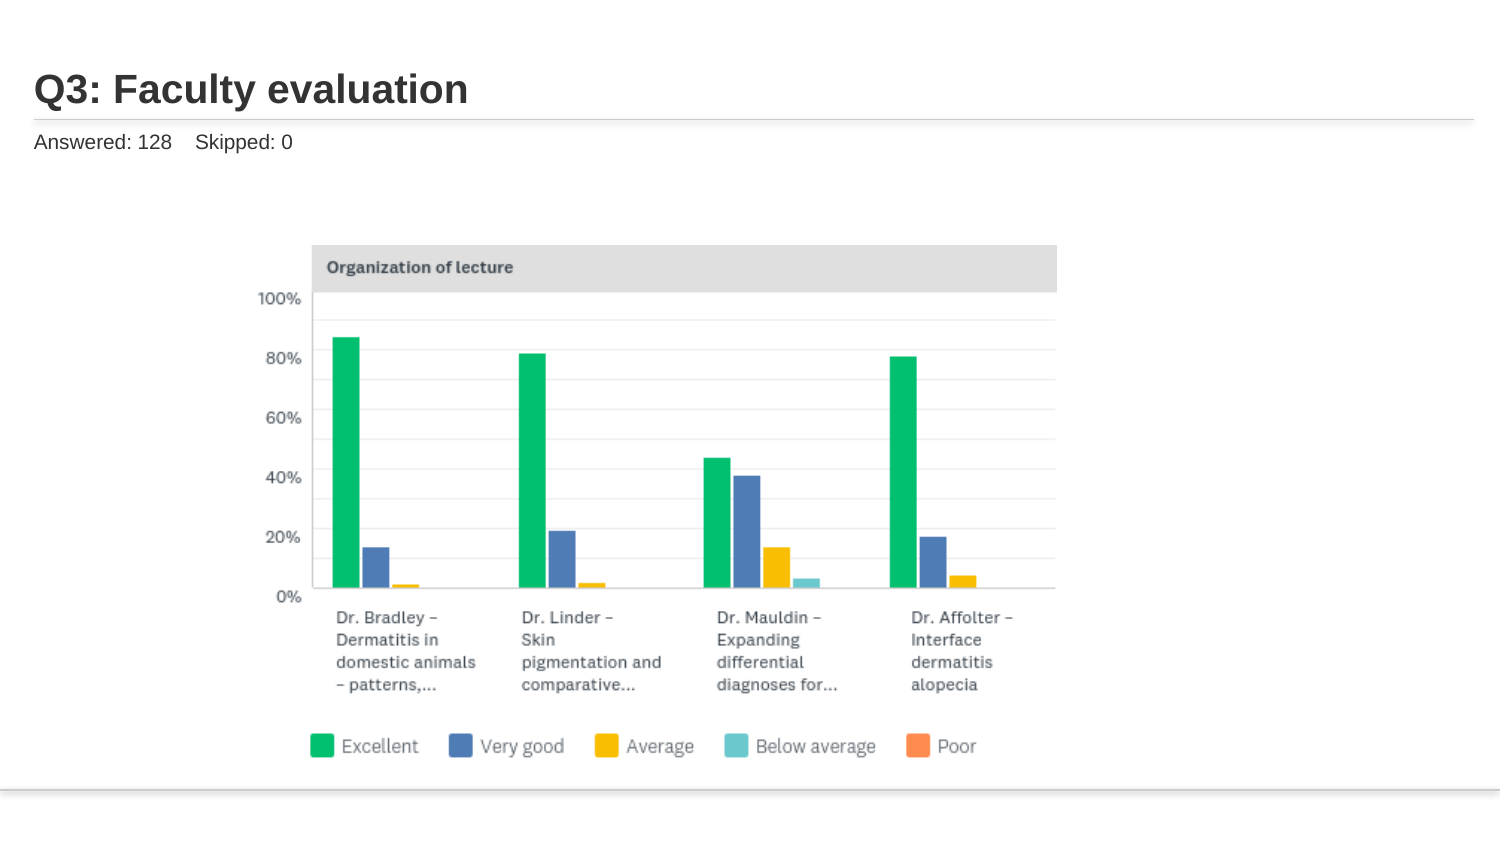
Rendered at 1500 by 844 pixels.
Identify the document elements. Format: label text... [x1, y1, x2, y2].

list Answered: 128 Skipped: 0 [18, 120, 894, 162]
title Q3: Faculty evaluation [18, 54, 1369, 119]
picture [171, 245, 1057, 775]
